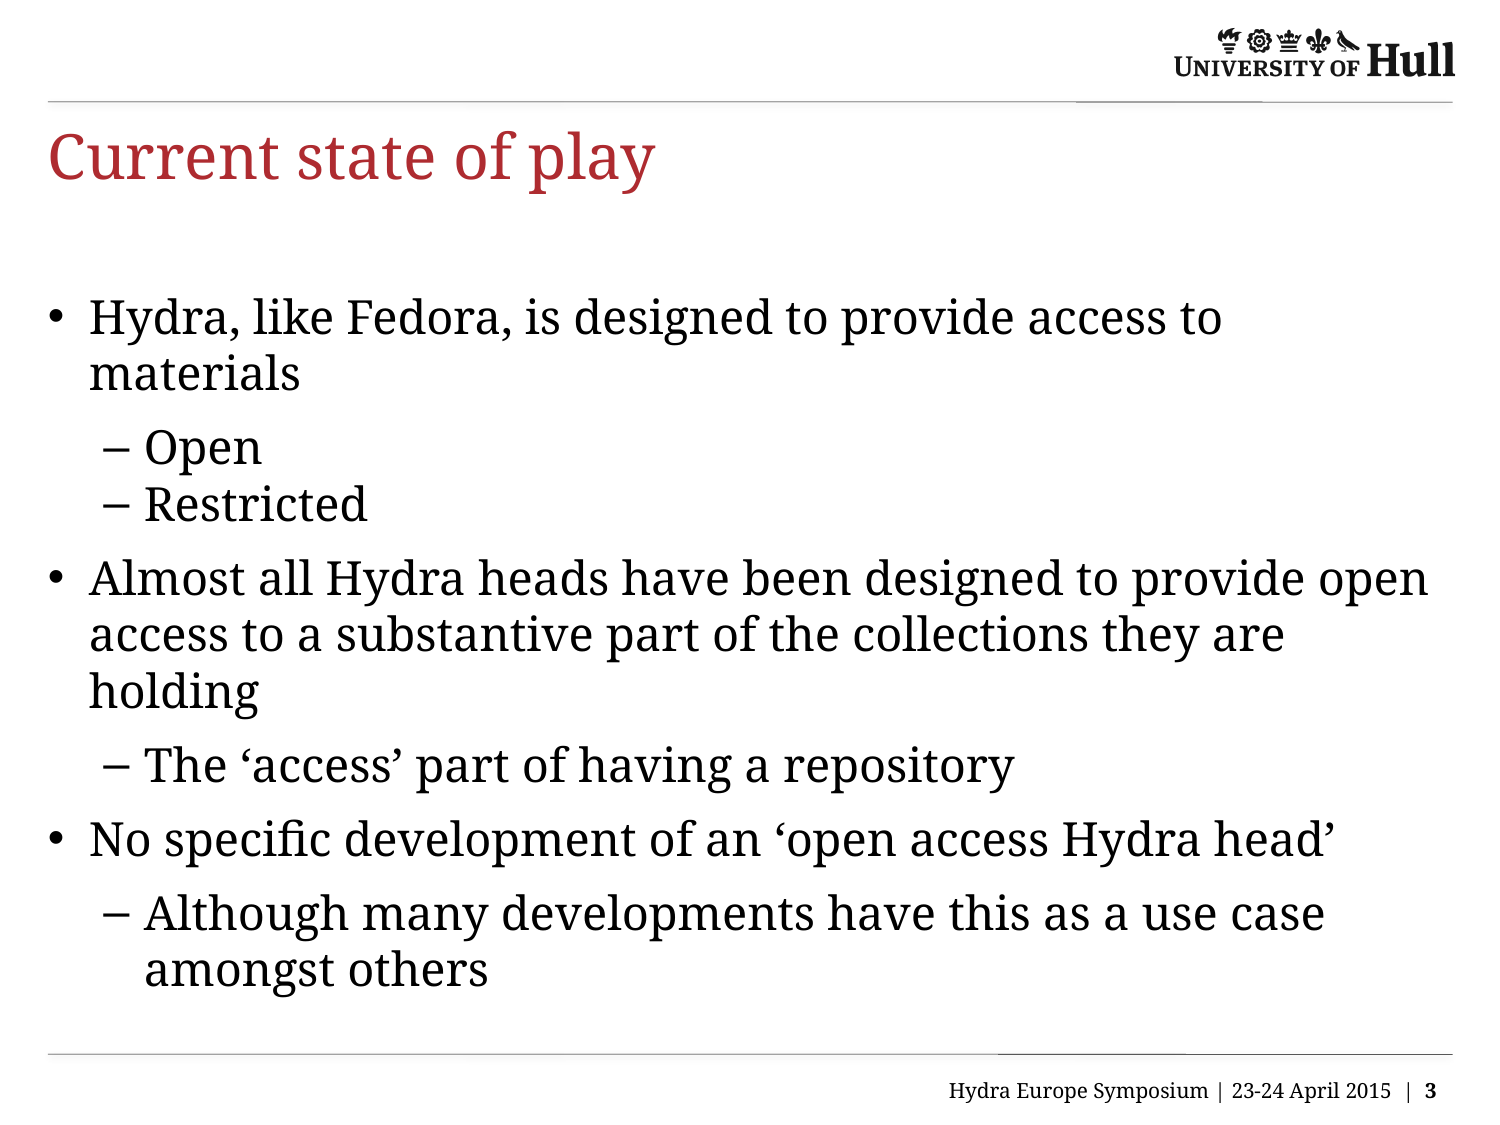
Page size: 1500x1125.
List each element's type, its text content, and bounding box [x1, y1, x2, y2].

title Current state of play [47, 120, 1453, 275]
list Hydra, like Fedora, is designed to provide access to materials Open Restricted Almost all Hydra heads have been designed to provide open access to a substantive part of the collections they are holding The ‘access’ part of having a repository No specific development of an ‘open access Hydra head’ Although many developments have this as a use case amongst others [47, 287, 1452, 997]
picture [1154, 8, 1475, 96]
